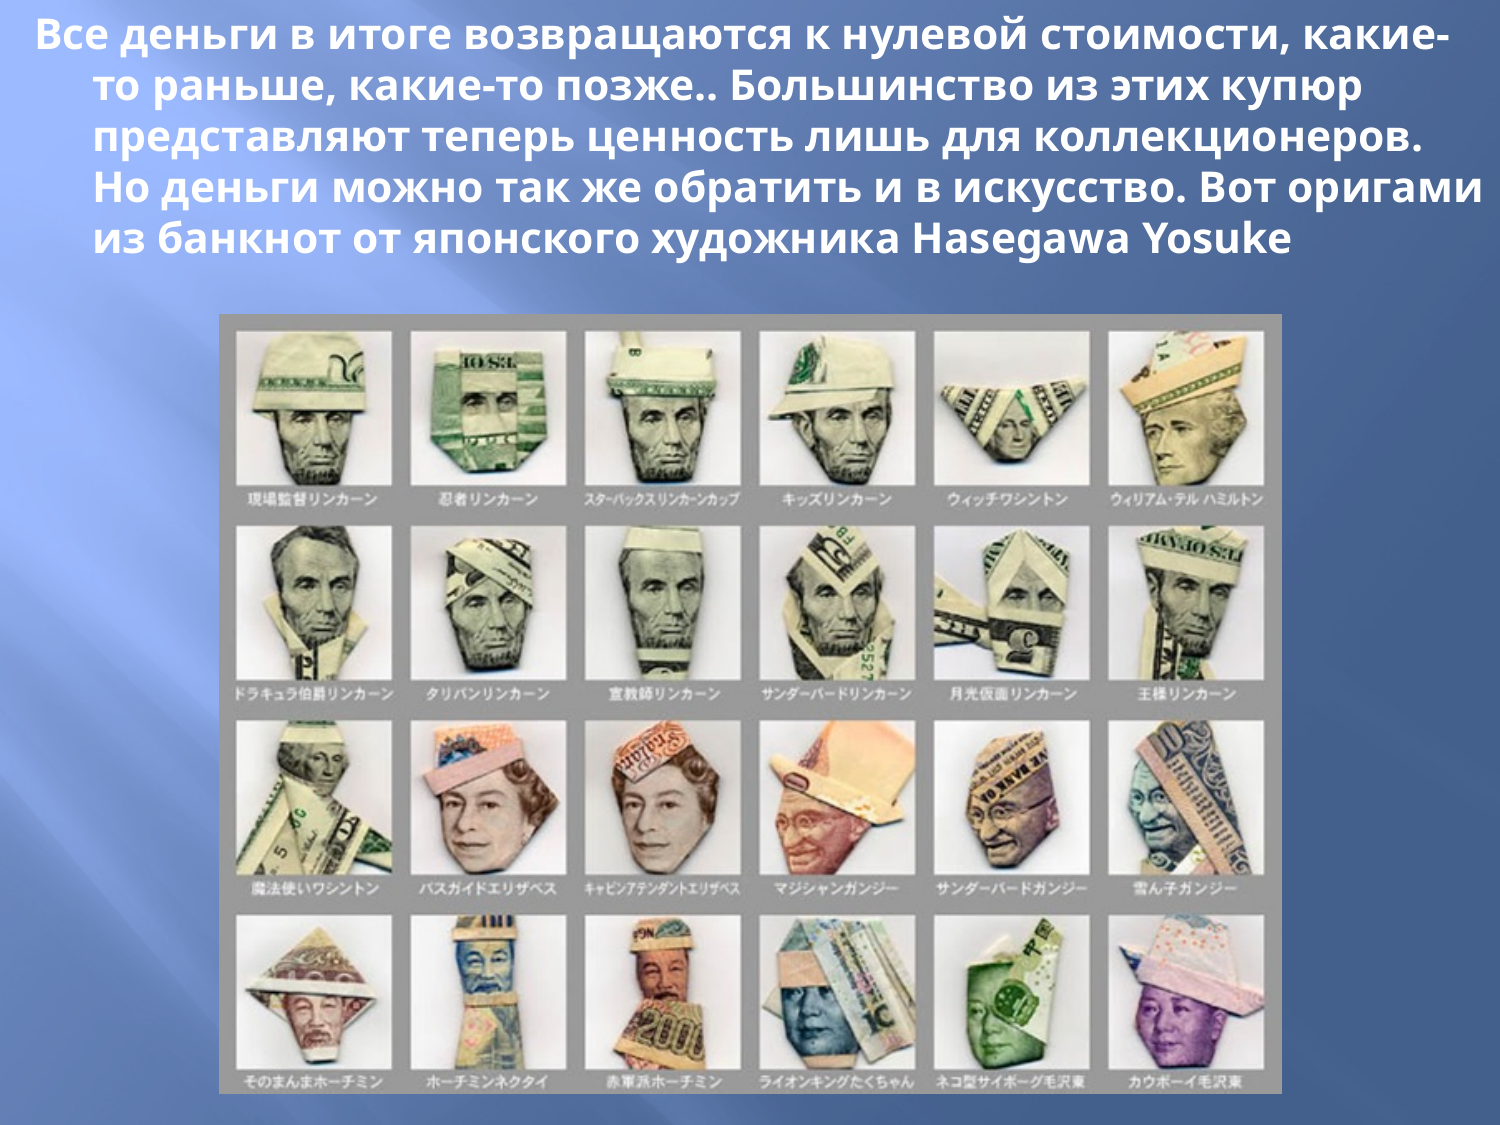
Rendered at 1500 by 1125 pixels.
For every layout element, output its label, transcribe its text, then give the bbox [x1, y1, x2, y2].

list Все деньги в итоге возвращаются к нулевой стоимости, какие-то раньше, какие-то позже.. Большинство из этих купюр представляют теперь ценность лишь для коллекционеров. Но деньги можно так же обратить и в искусство. Вот оригами из банкнот от японского художника Hasegawa Yosuke [0, 0, 1500, 315]
picture [219, 314, 1282, 1095]
